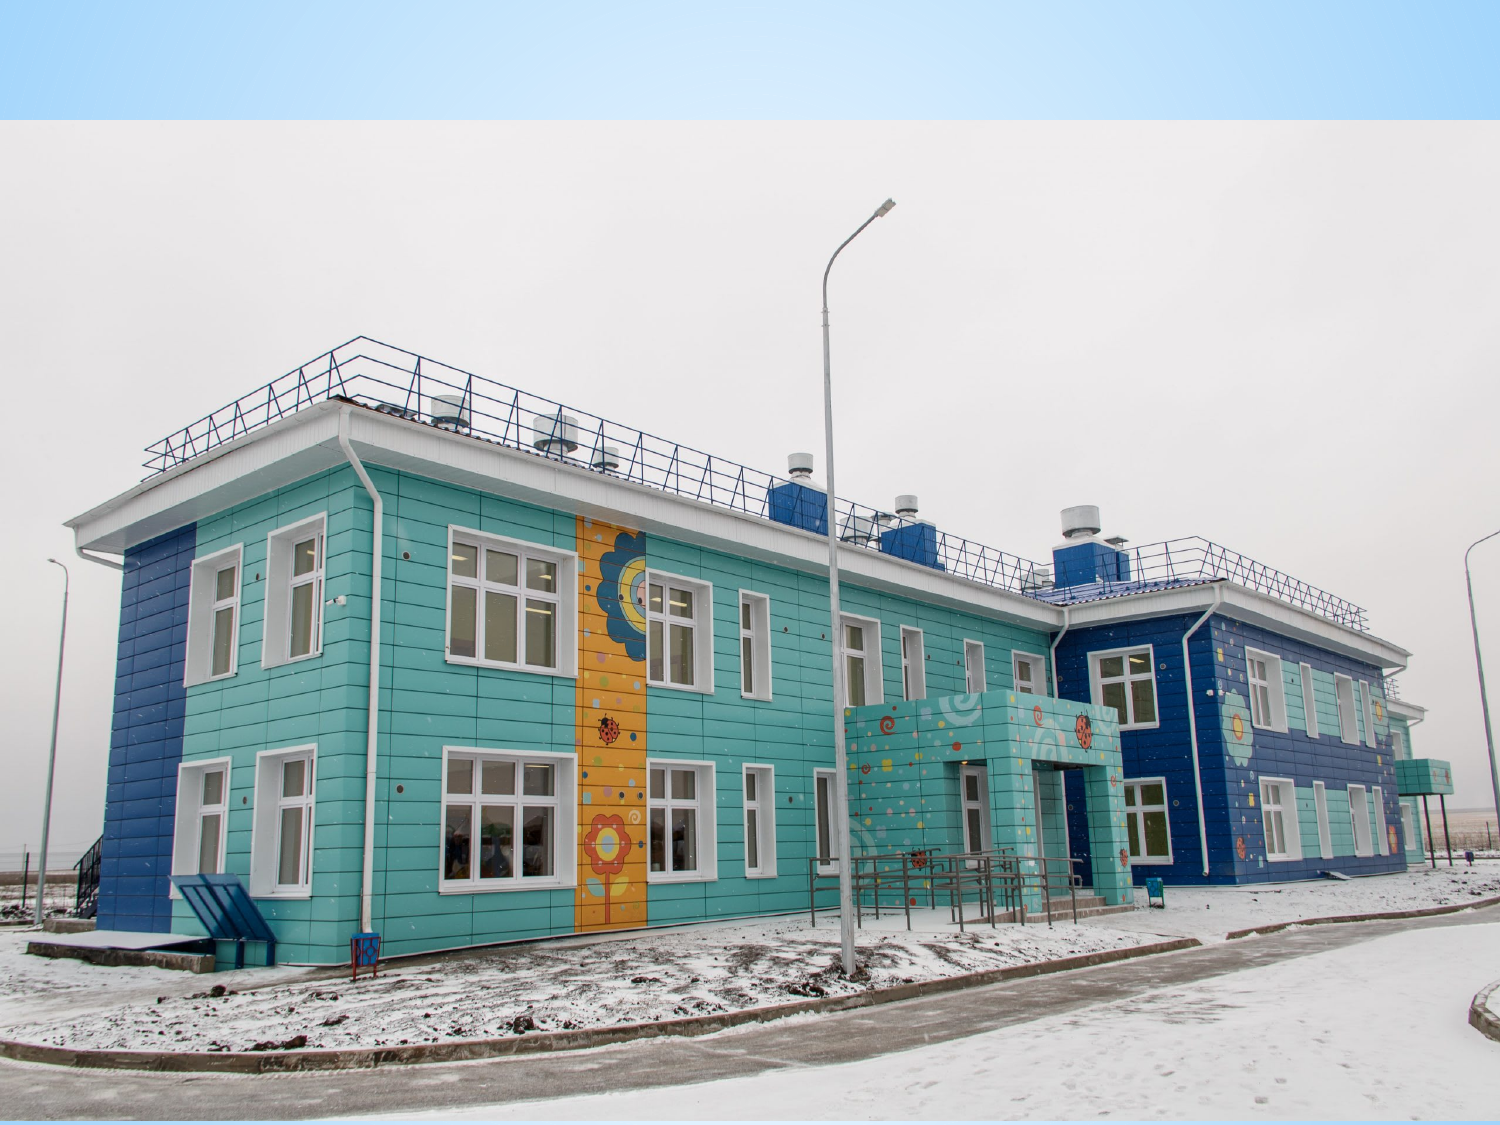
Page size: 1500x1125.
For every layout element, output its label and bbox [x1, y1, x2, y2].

picture [0, 120, 1500, 1121]
